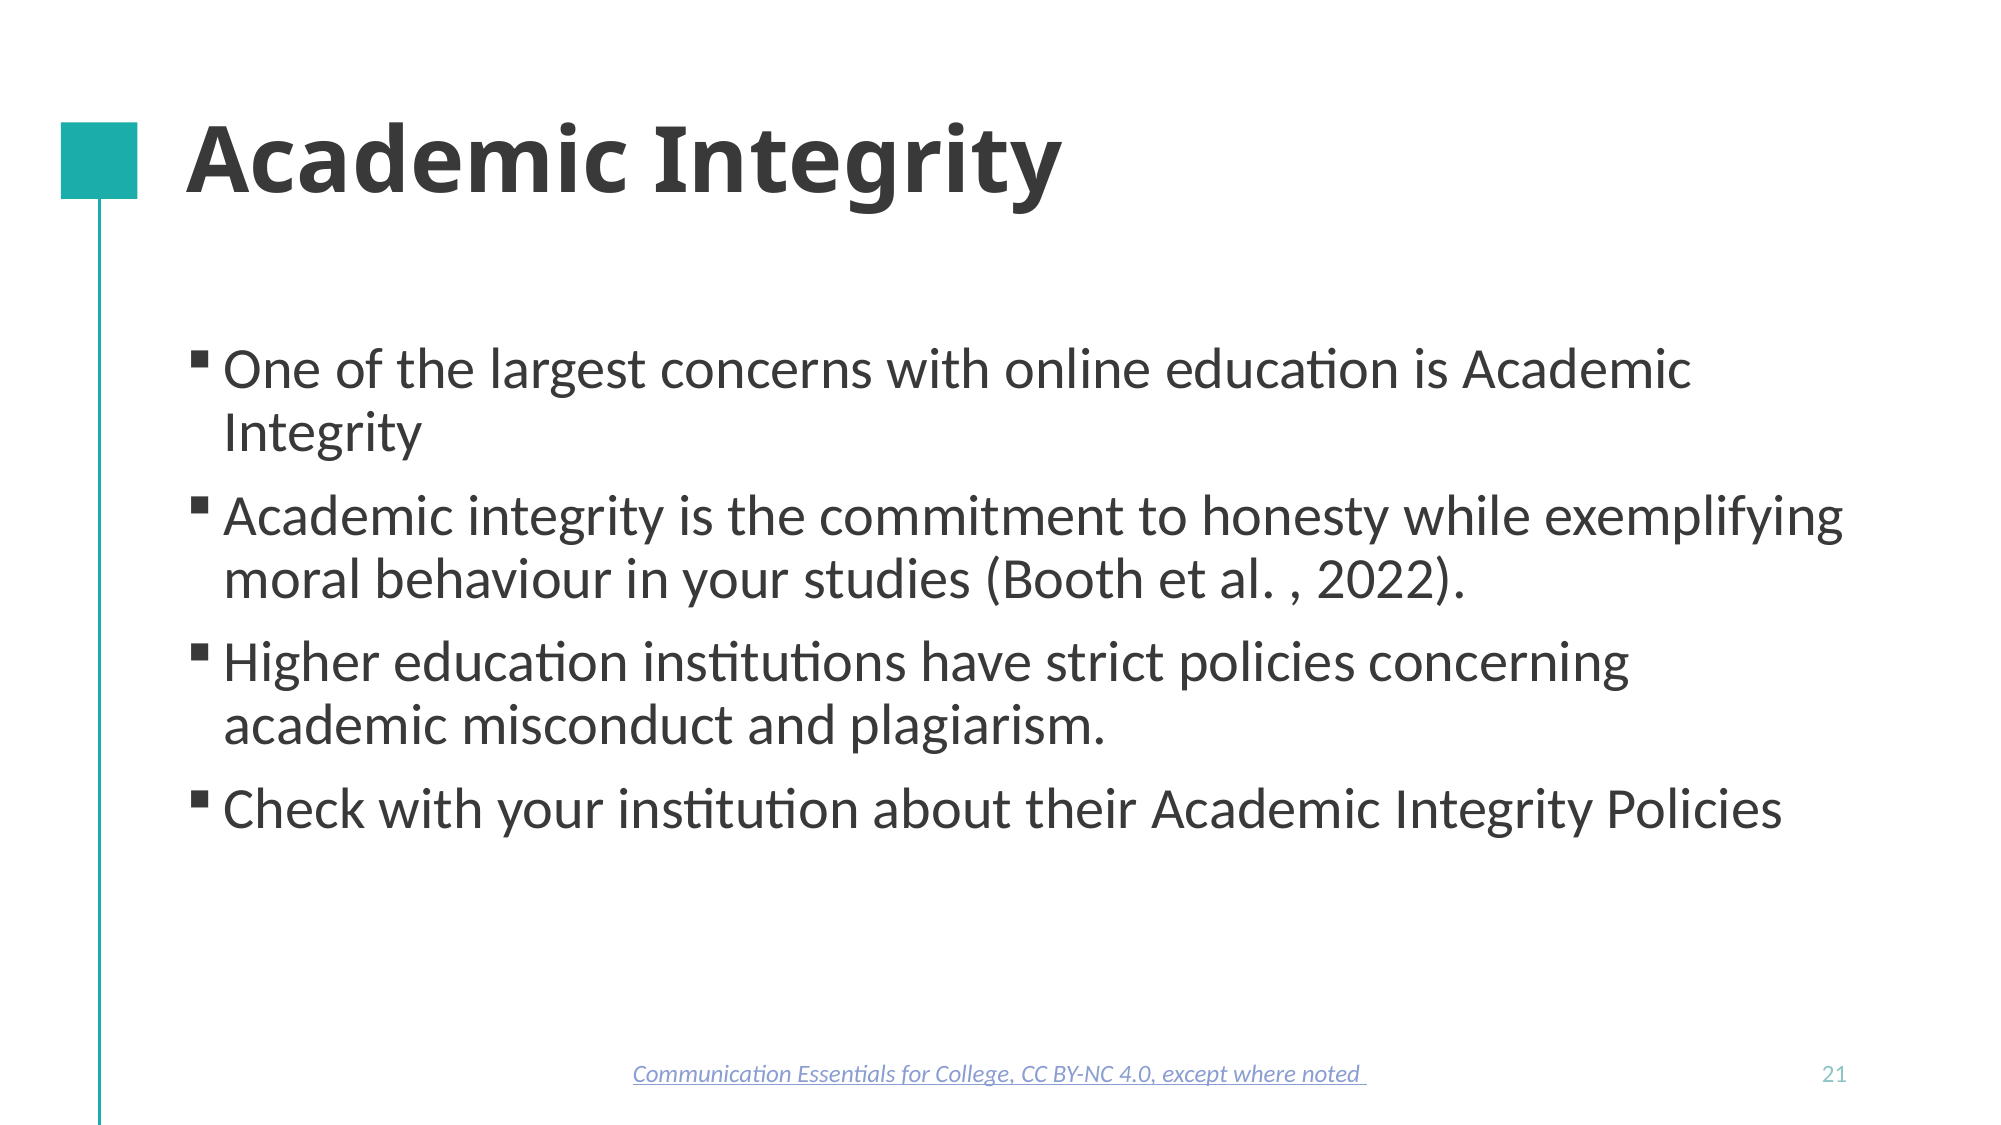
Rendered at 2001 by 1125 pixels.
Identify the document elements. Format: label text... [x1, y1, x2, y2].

footer Communication Essentials for College, CC BY-NC 4.0, except where noted [590, 1042, 1410, 1102]
list One of the largest concerns with online education is Academic Integrity Academic integrity is the commitment to honesty while exemplifying moral behaviour in your studies (Booth et al. , 2022). Higher education institutions have strict policies concerning academic misconduct and plagiarism. Check with your institution about their Academic Integrity Policies [171, 330, 1863, 1014]
title Academic Integrity [171, 105, 1863, 278]
slide_number 21 [1412, 1042, 1863, 1103]
